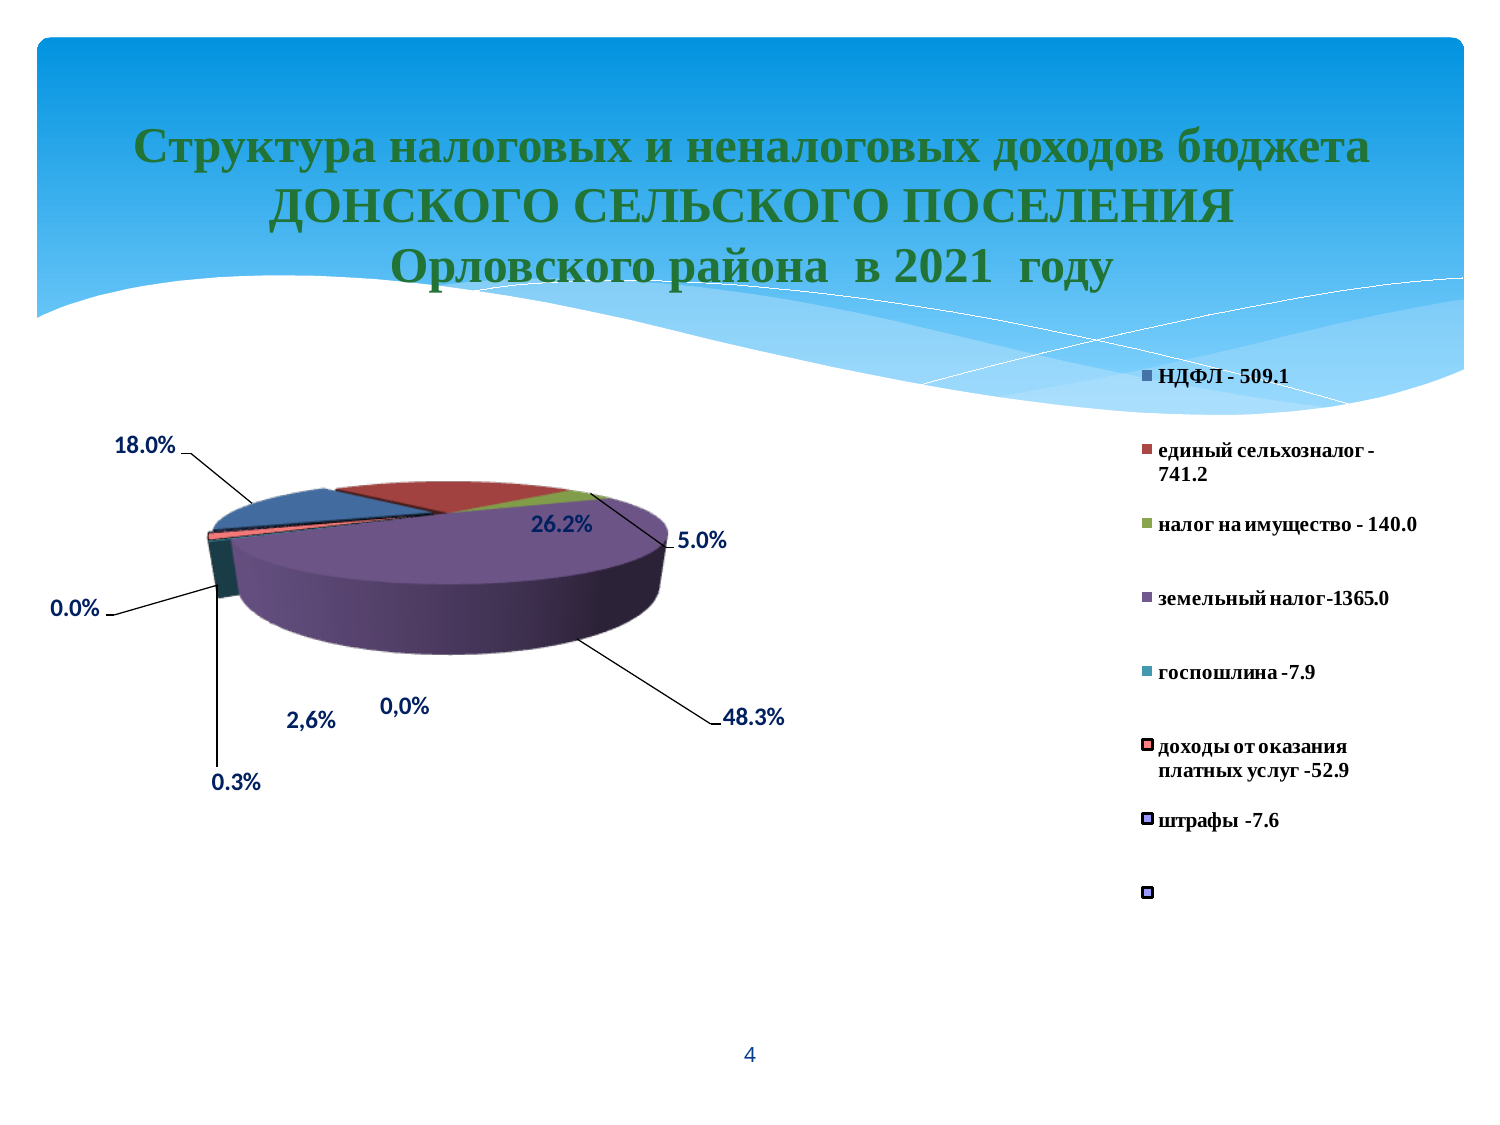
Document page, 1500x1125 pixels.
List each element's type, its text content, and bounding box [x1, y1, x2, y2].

slide_number 4 [654, 1025, 846, 1086]
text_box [23, 339, 1429, 951]
title Структура налоговых и неналоговых доходов бюджета ДОНСКОГО СЕЛЬСКОГО ПОСЕЛЕНИЯ Орловского района в 2021 году [76, 66, 1427, 338]
